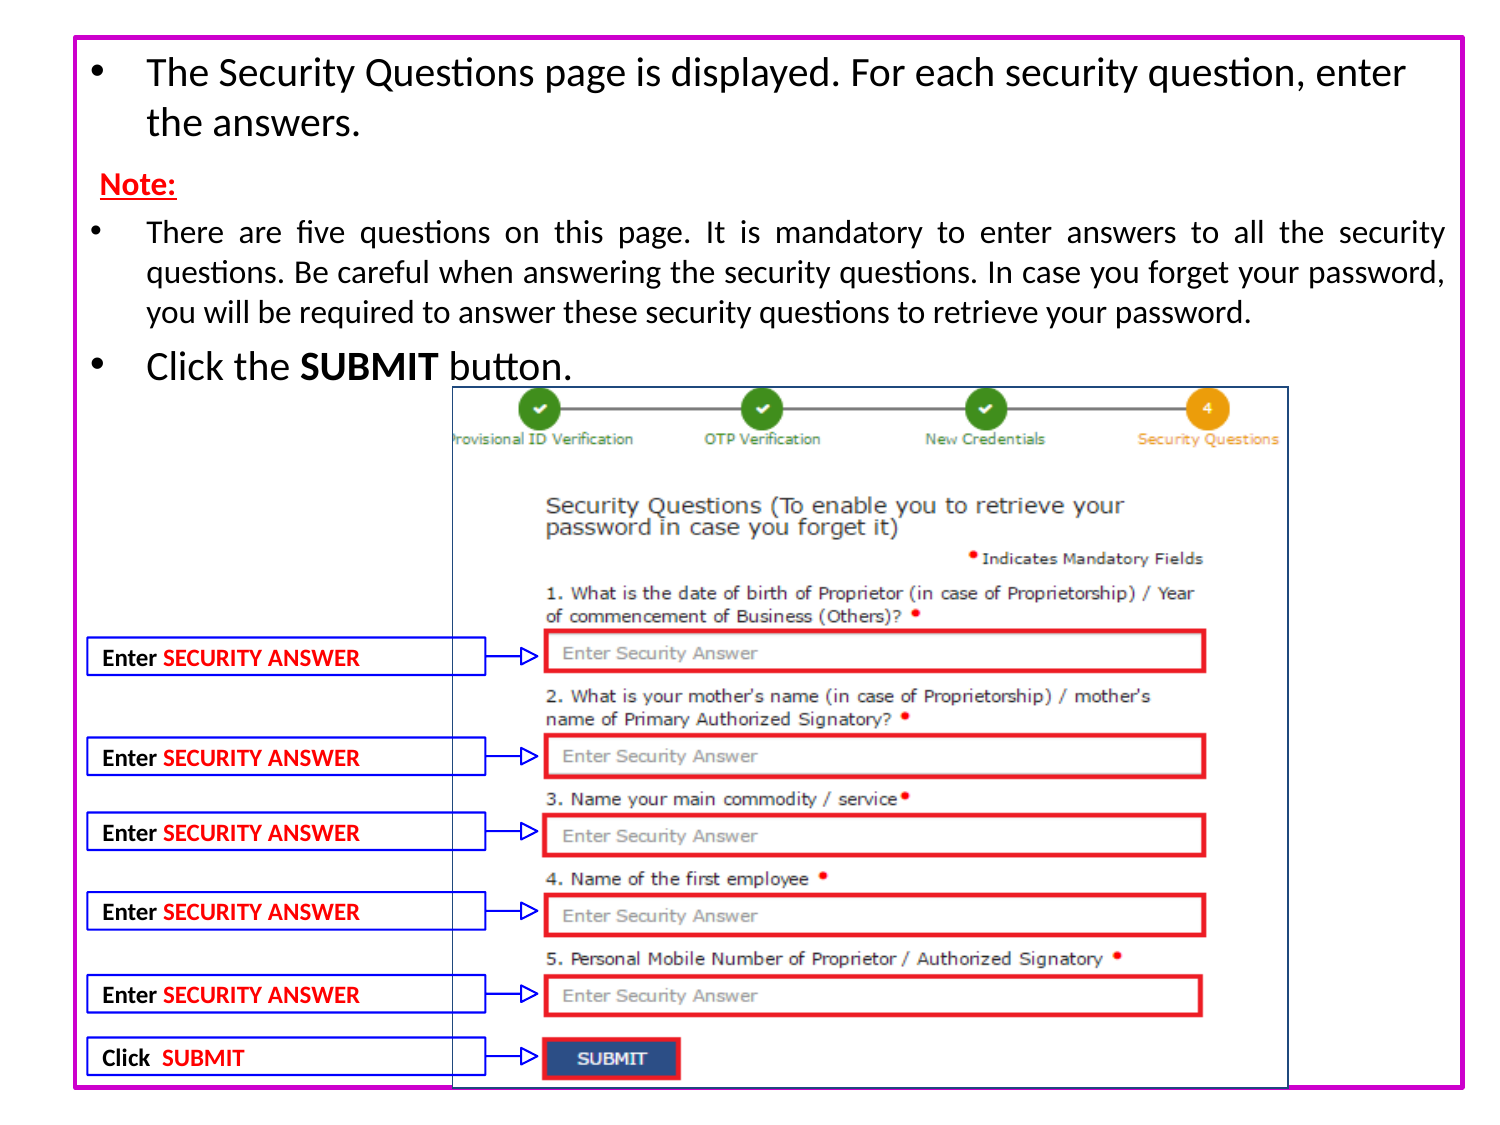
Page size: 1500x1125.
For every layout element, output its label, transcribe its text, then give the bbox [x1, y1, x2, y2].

list The Security Questions page is displayed. For each security question, enter the answers. Note: There are five questions on this page. It is mandatory to enter answers to all the security questions. Be careful when answering the security questions. In case you forget your password, you will be required to answer these security questions to retrieve your password. Click the SUBMIT button. [75, 37, 1463, 1088]
text_box Click SUBMIT [85, 1035, 447, 1078]
text_box Enter SECURITY ANSWER [85, 735, 447, 778]
picture [452, 387, 1288, 1088]
text_box Enter SECURITY ANSWER [85, 889, 447, 932]
text_box Enter SECURITY ANSWER [85, 635, 447, 678]
text_box Enter SECURITY ANSWER [85, 972, 447, 1015]
text_box Enter SECURITY ANSWER [85, 810, 447, 853]
